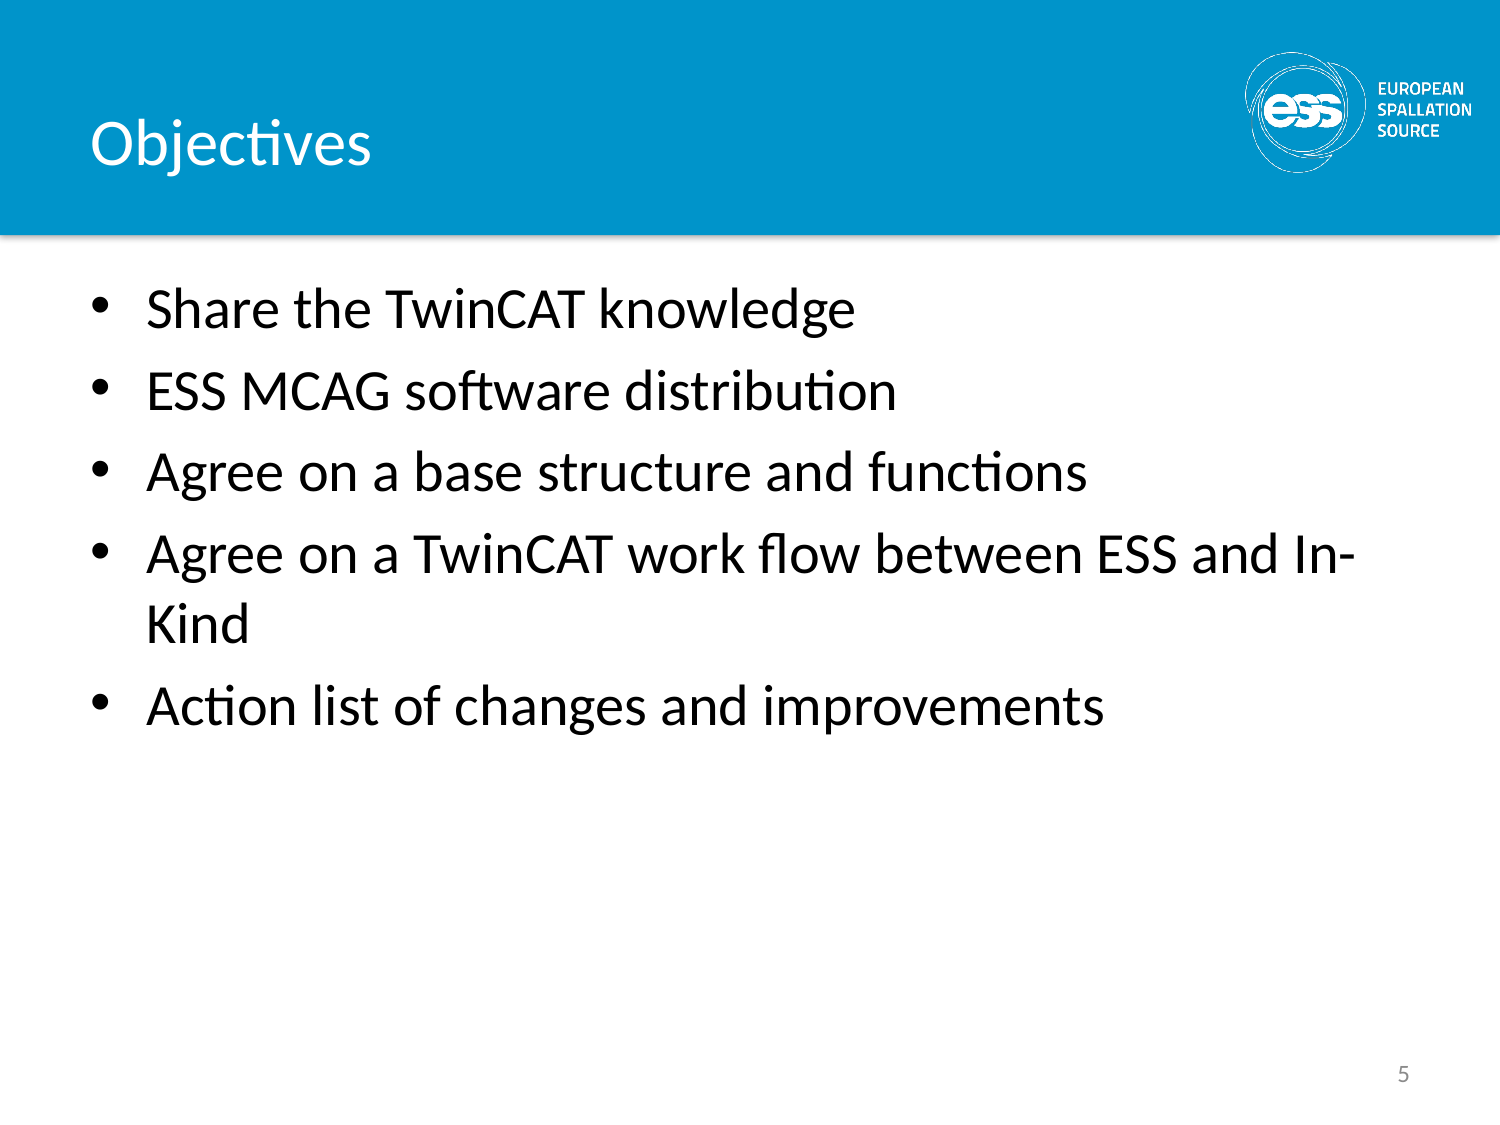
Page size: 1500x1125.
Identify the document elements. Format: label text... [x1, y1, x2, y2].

slide_number 5 [1074, 1042, 1425, 1103]
title Objectives [75, 45, 1247, 233]
picture [1409, 104, 1415, 115]
picture [1436, 104, 1444, 115]
picture [1422, 125, 1428, 134]
picture [1389, 104, 1393, 115]
picture [1432, 125, 1438, 136]
picture [1418, 104, 1423, 115]
picture [1379, 83, 1385, 94]
picture [1398, 109, 1406, 115]
picture [1423, 83, 1430, 94]
picture [1400, 83, 1407, 94]
picture [1264, 94, 1342, 127]
picture [1443, 86, 1450, 93]
picture [1454, 83, 1458, 94]
list Share the TwinCAT knowledge ESS MCAG software distribution Agree on a base structure and functions Agree on a TwinCAT work flow between ESS and In-Kind Action list of changes and improvements [75, 262, 1425, 1005]
